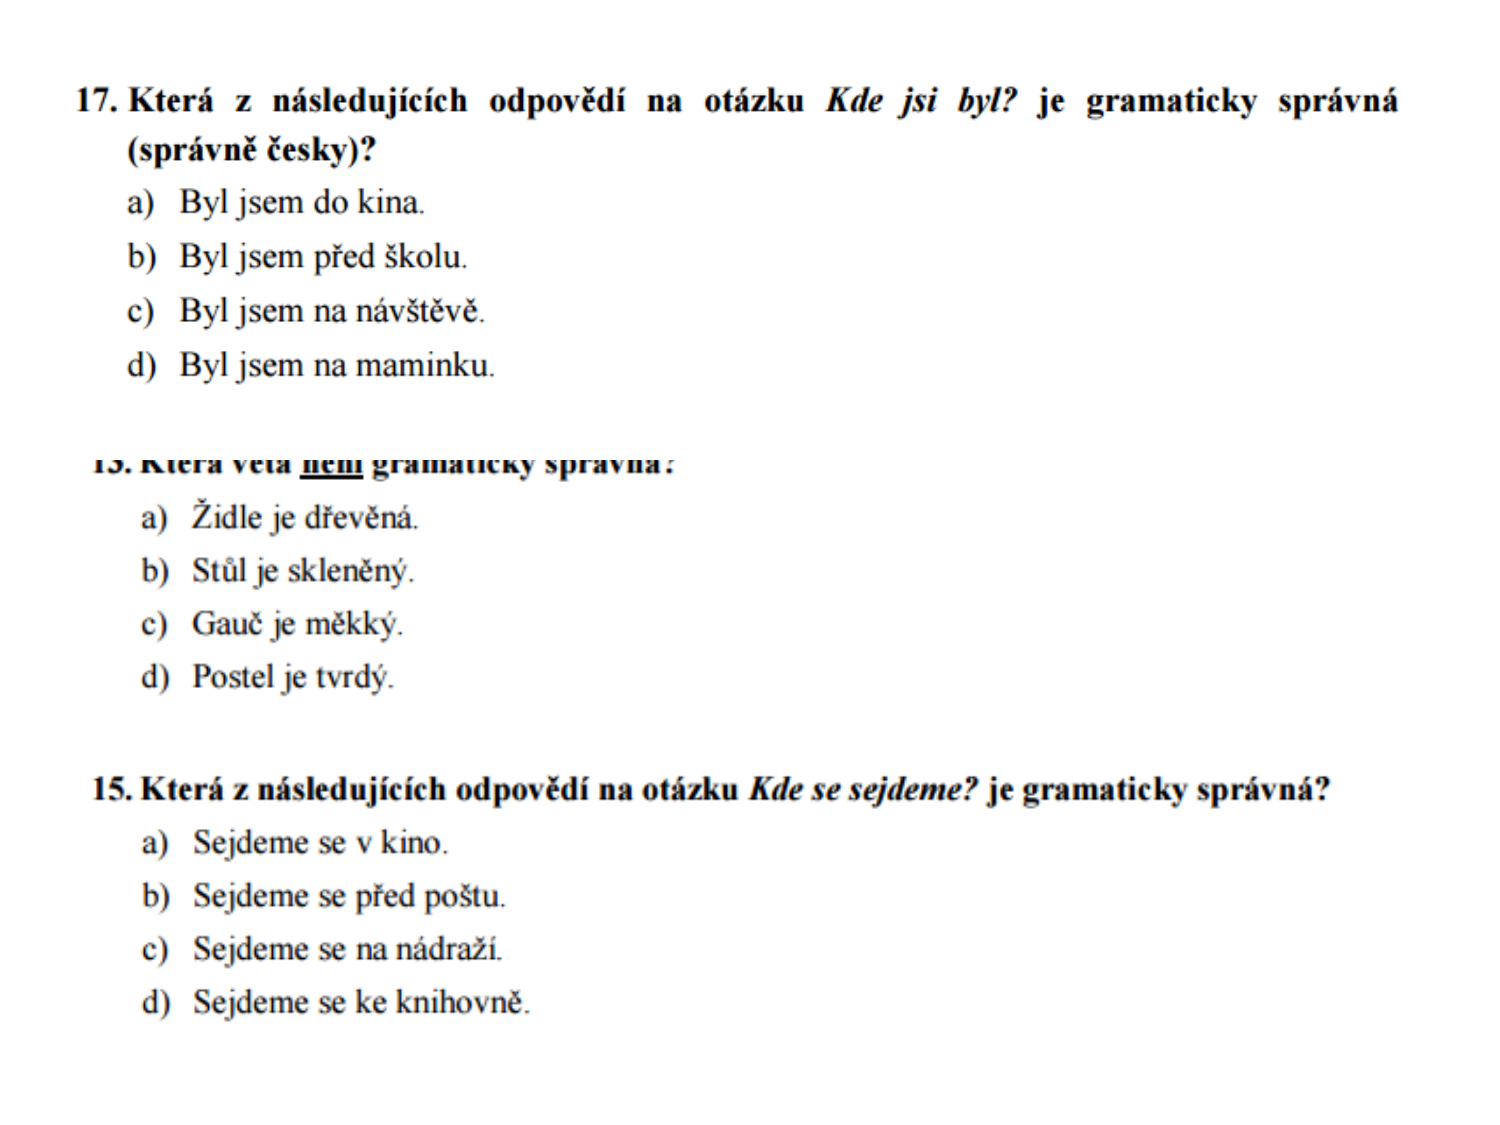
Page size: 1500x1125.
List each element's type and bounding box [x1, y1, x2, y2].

picture [41, 30, 1460, 421]
picture [33, 459, 1451, 723]
picture [33, 744, 1457, 1055]
